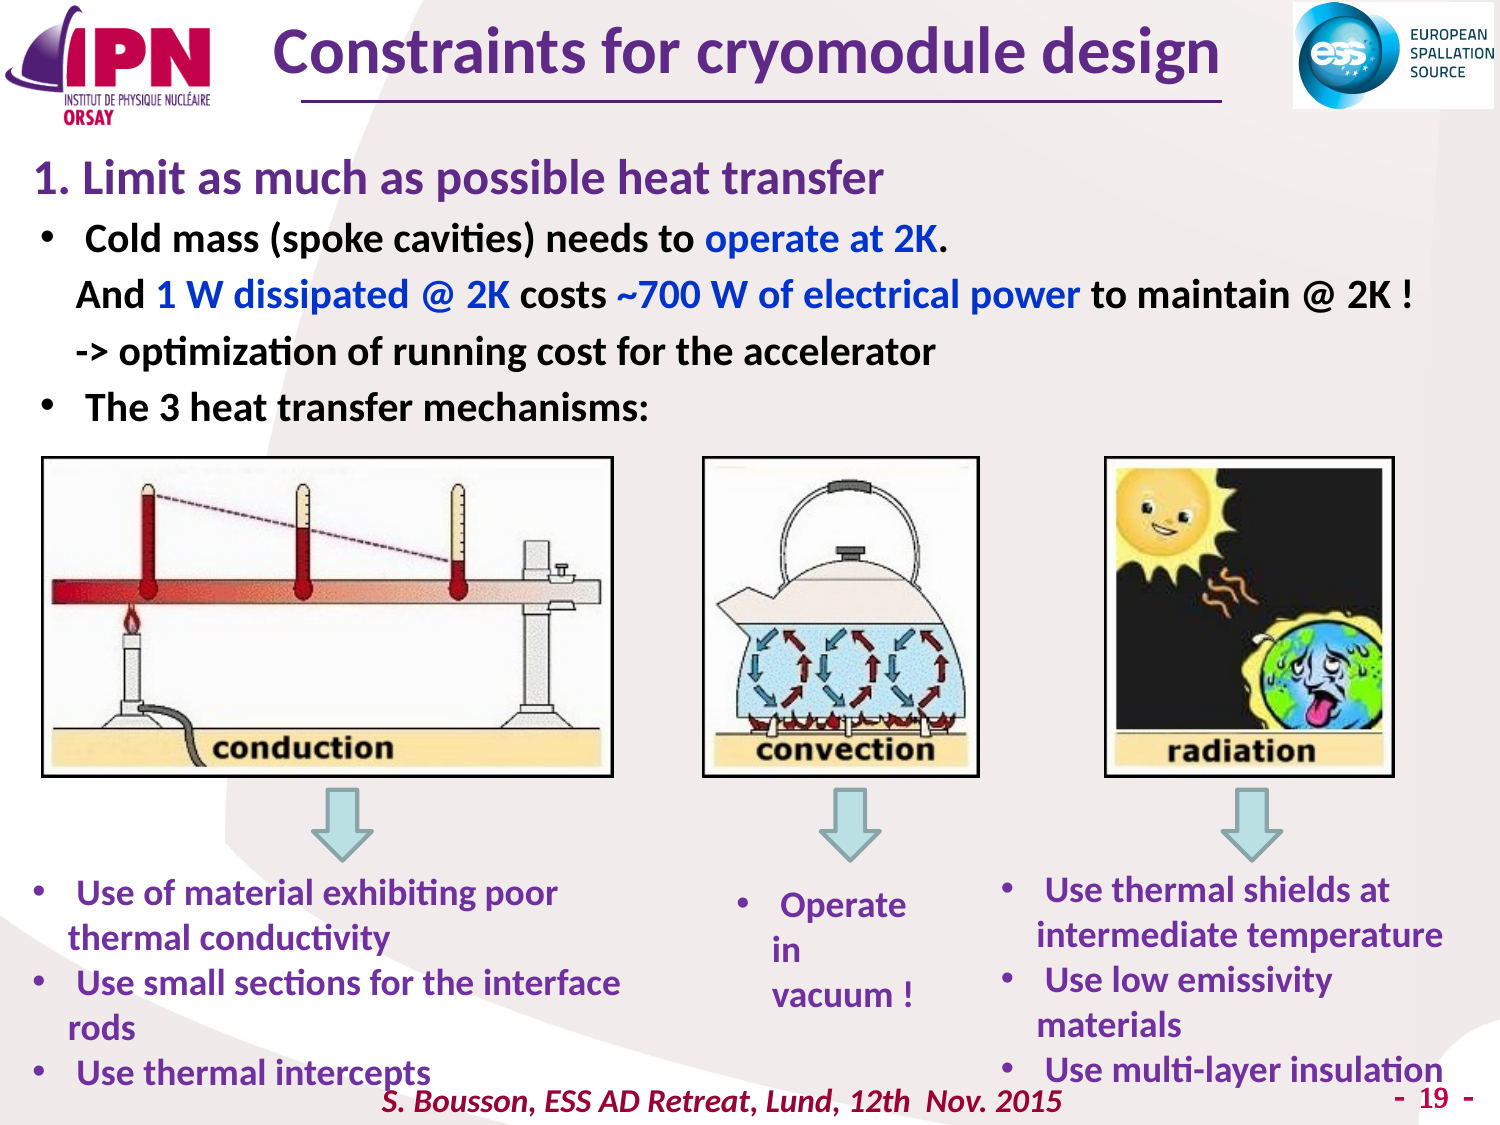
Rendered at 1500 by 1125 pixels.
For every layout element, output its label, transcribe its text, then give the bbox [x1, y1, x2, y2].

picture [0, 0, 1500, 1125]
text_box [17, 789, 692, 1058]
text_box Constraints for cryomodule design [230, 0, 1282, 90]
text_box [721, 789, 959, 979]
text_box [985, 789, 1489, 1055]
text_box 1. Limit as much as possible heat transfer Cold mass (spoke cavities) needs to operate at 2K. And 1 W dissipated @ 2K costs ~700 W of electrical power to maintain @ 2K ! -> optimization of running cost for the accelerator The 3 heat transfer mechanisms: [17, 137, 1459, 438]
